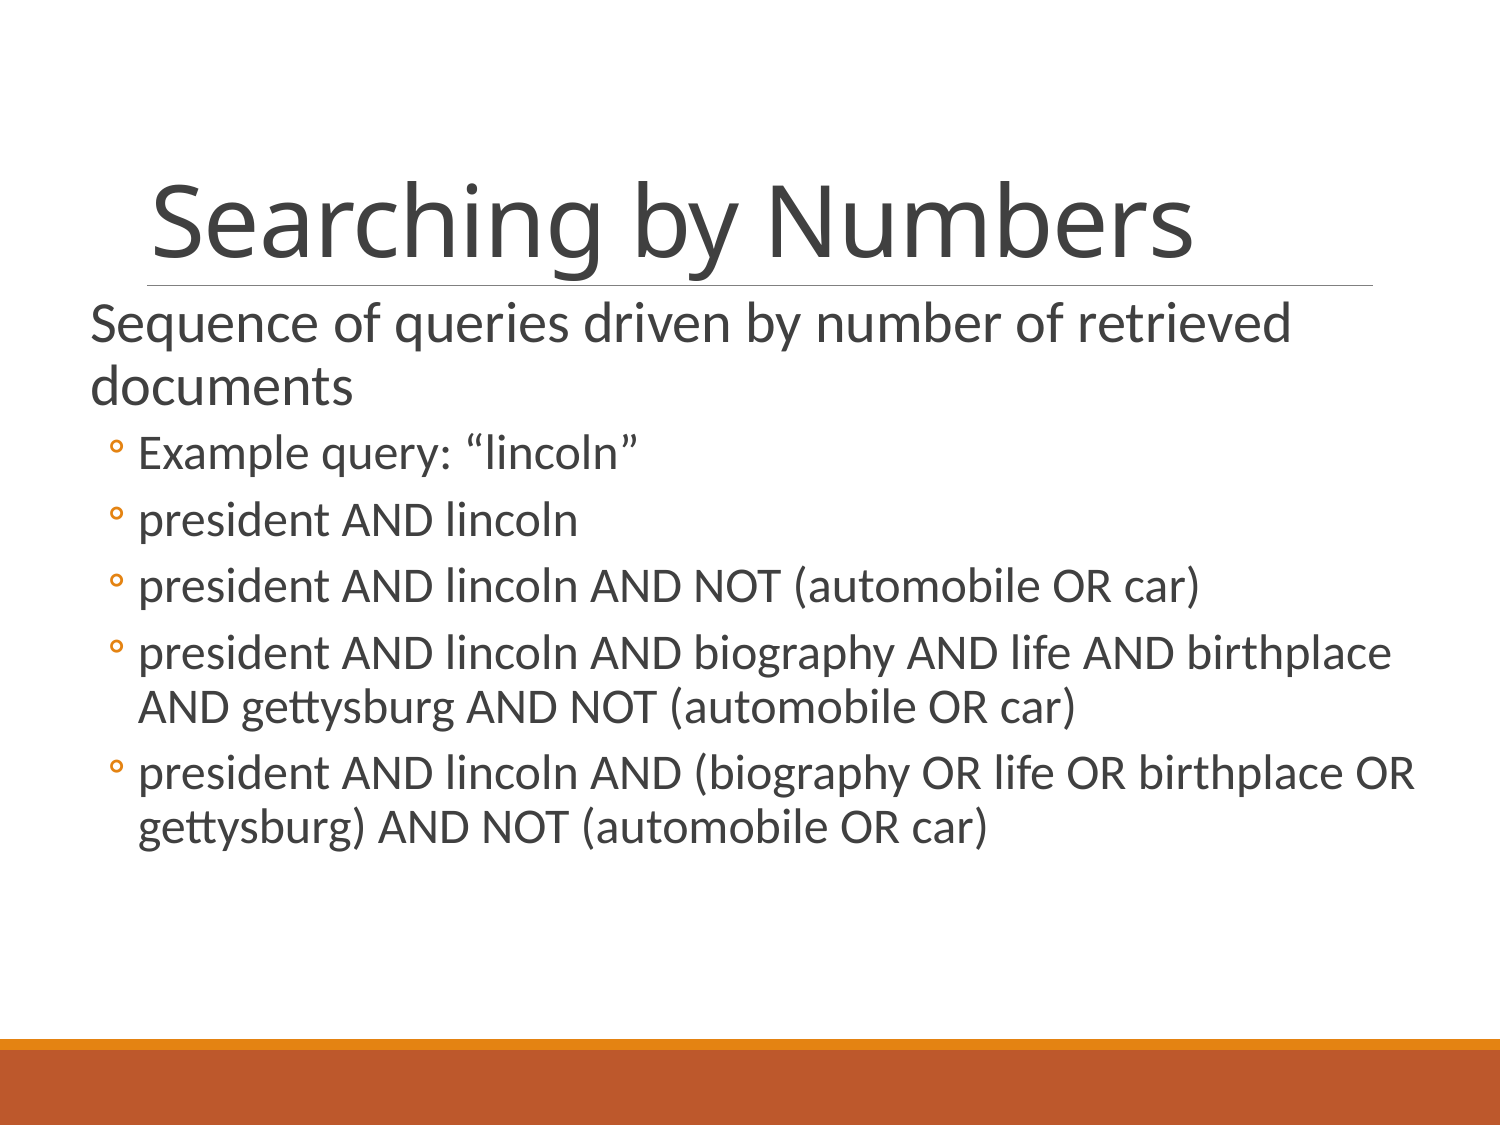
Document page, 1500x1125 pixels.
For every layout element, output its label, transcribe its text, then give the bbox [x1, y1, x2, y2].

title Searching by Numbers [135, 47, 1373, 285]
list Sequence of queries driven by number of retrieved documents Example query: “lincoln” president AND lincoln president AND lincoln AND NOT (automobile OR car) president AND lincoln AND biography AND life AND birthplace AND gettysburg AND NOT (automobile OR car) president AND lincoln AND (biography OR life OR birthplace OR gettysburg) AND NOT (automobile OR car) [75, 285, 1425, 1063]
